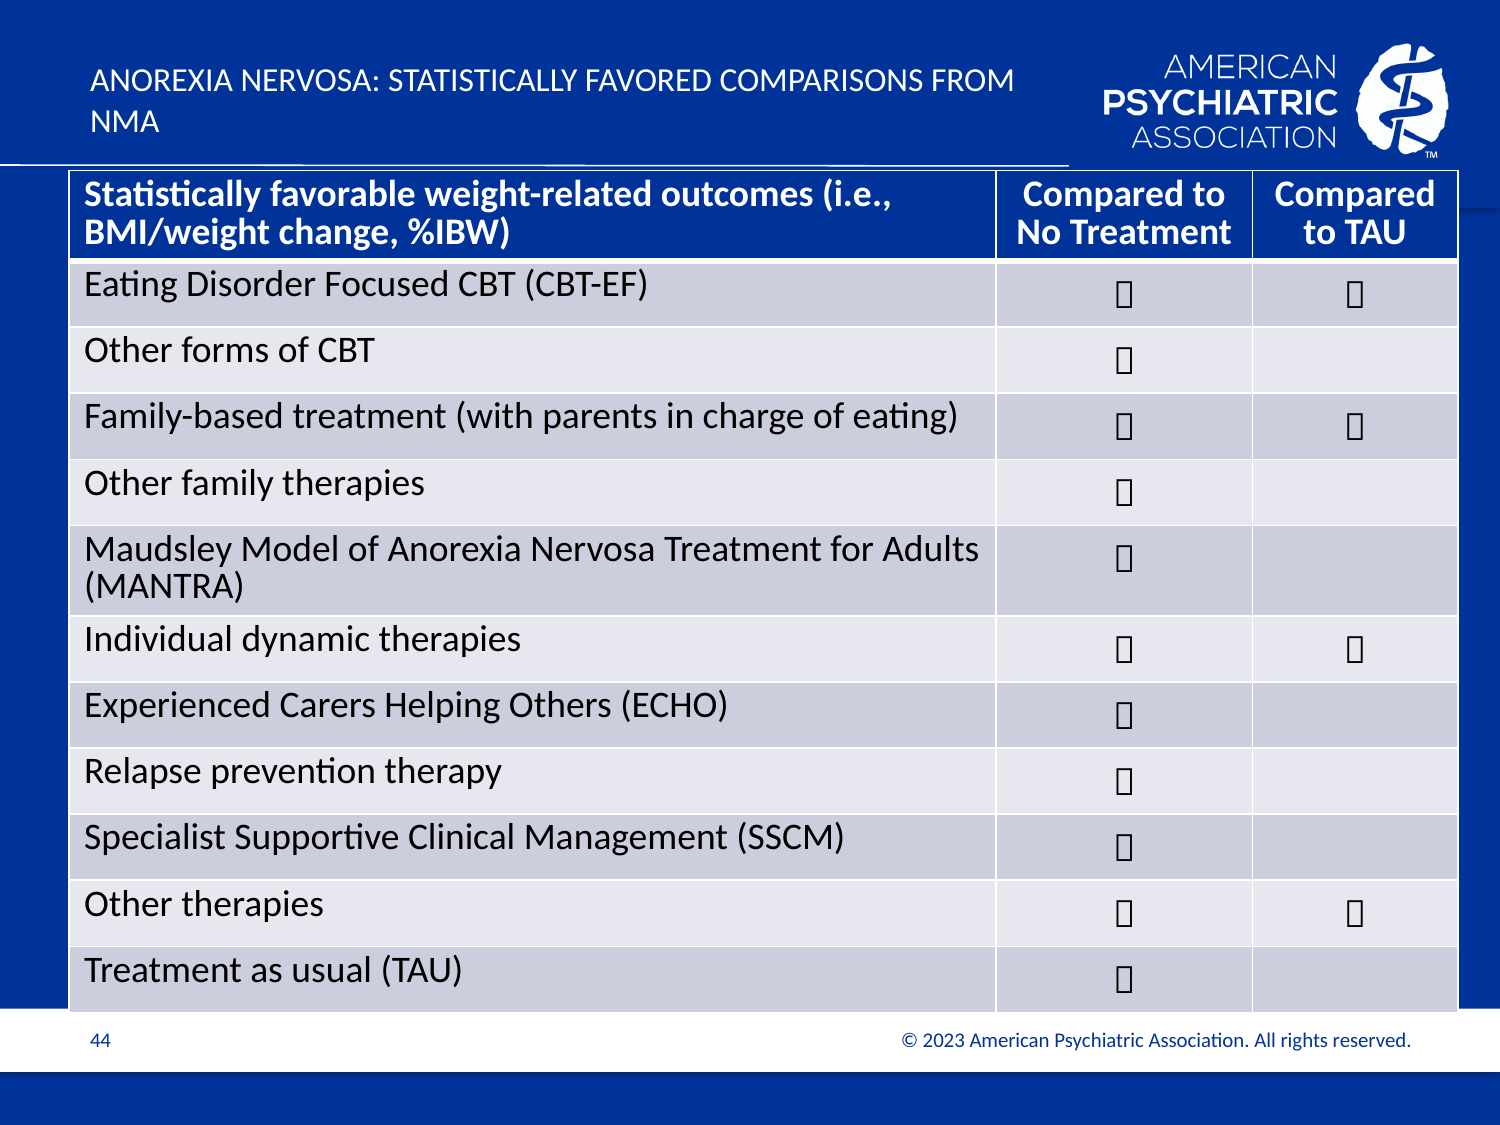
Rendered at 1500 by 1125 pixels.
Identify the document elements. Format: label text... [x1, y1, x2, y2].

table_cell [1253, 815, 1457, 879]
table_cell Other forms of CBT [70, 328, 995, 392]
table_cell Other therapies [70, 881, 995, 946]
table_cell [1253, 526, 1457, 615]
table_cell Experienced Carers Helping Others (ECHO) [70, 683, 995, 747]
table_cell [1253, 460, 1457, 525]
table_cell  [997, 460, 1252, 525]
picture [1087, 38, 1465, 163]
table_cell Eating Disorder Focused CBT (CBT-EF) [70, 264, 995, 326]
table_cell [1253, 749, 1457, 813]
table_cell Family-based treatment (with parents in charge of eating) [70, 394, 995, 459]
table_cell [1253, 328, 1457, 392]
table_cell  [1253, 394, 1457, 459]
table_cell  [1253, 617, 1457, 681]
table_header Statistically favorable weight-related outcomes (i.e., BMI/weight change, %IBW) [70, 171, 995, 258]
table_cell  [997, 683, 1252, 747]
table_cell Treatment as usual (TAU) [70, 947, 995, 1012]
table_cell  [997, 526, 1252, 615]
table_cell Individual dynamic therapies [70, 617, 995, 681]
table_cell Specialist Supportive Clinical Management (SSCM) [70, 815, 995, 879]
table_cell  [997, 264, 1252, 326]
table_cell  [997, 881, 1252, 946]
table_cell  [997, 749, 1252, 813]
table_cell  [997, 328, 1252, 392]
table_cell Maudsley Model of Anorexia Nervosa Treatment for Adults (MANTRA) [70, 526, 995, 615]
table_header Compared to No Treatment [997, 171, 1252, 258]
table_cell [1253, 947, 1457, 1012]
table_cell Other family therapies [70, 460, 995, 525]
table_cell  [997, 617, 1252, 681]
table_header Compared to TAU [1253, 171, 1457, 258]
title ANOREXIA NERVOSA: Statistically favored comparisons FROM nma [75, 50, 1070, 147]
table_cell  [997, 947, 1252, 1012]
table_cell  [997, 394, 1252, 459]
table_cell  [1253, 264, 1457, 326]
table_cell Relapse prevention therapy [70, 749, 995, 813]
table_cell [1253, 683, 1457, 747]
table_cell  [997, 815, 1252, 879]
table_cell  [1253, 881, 1457, 946]
